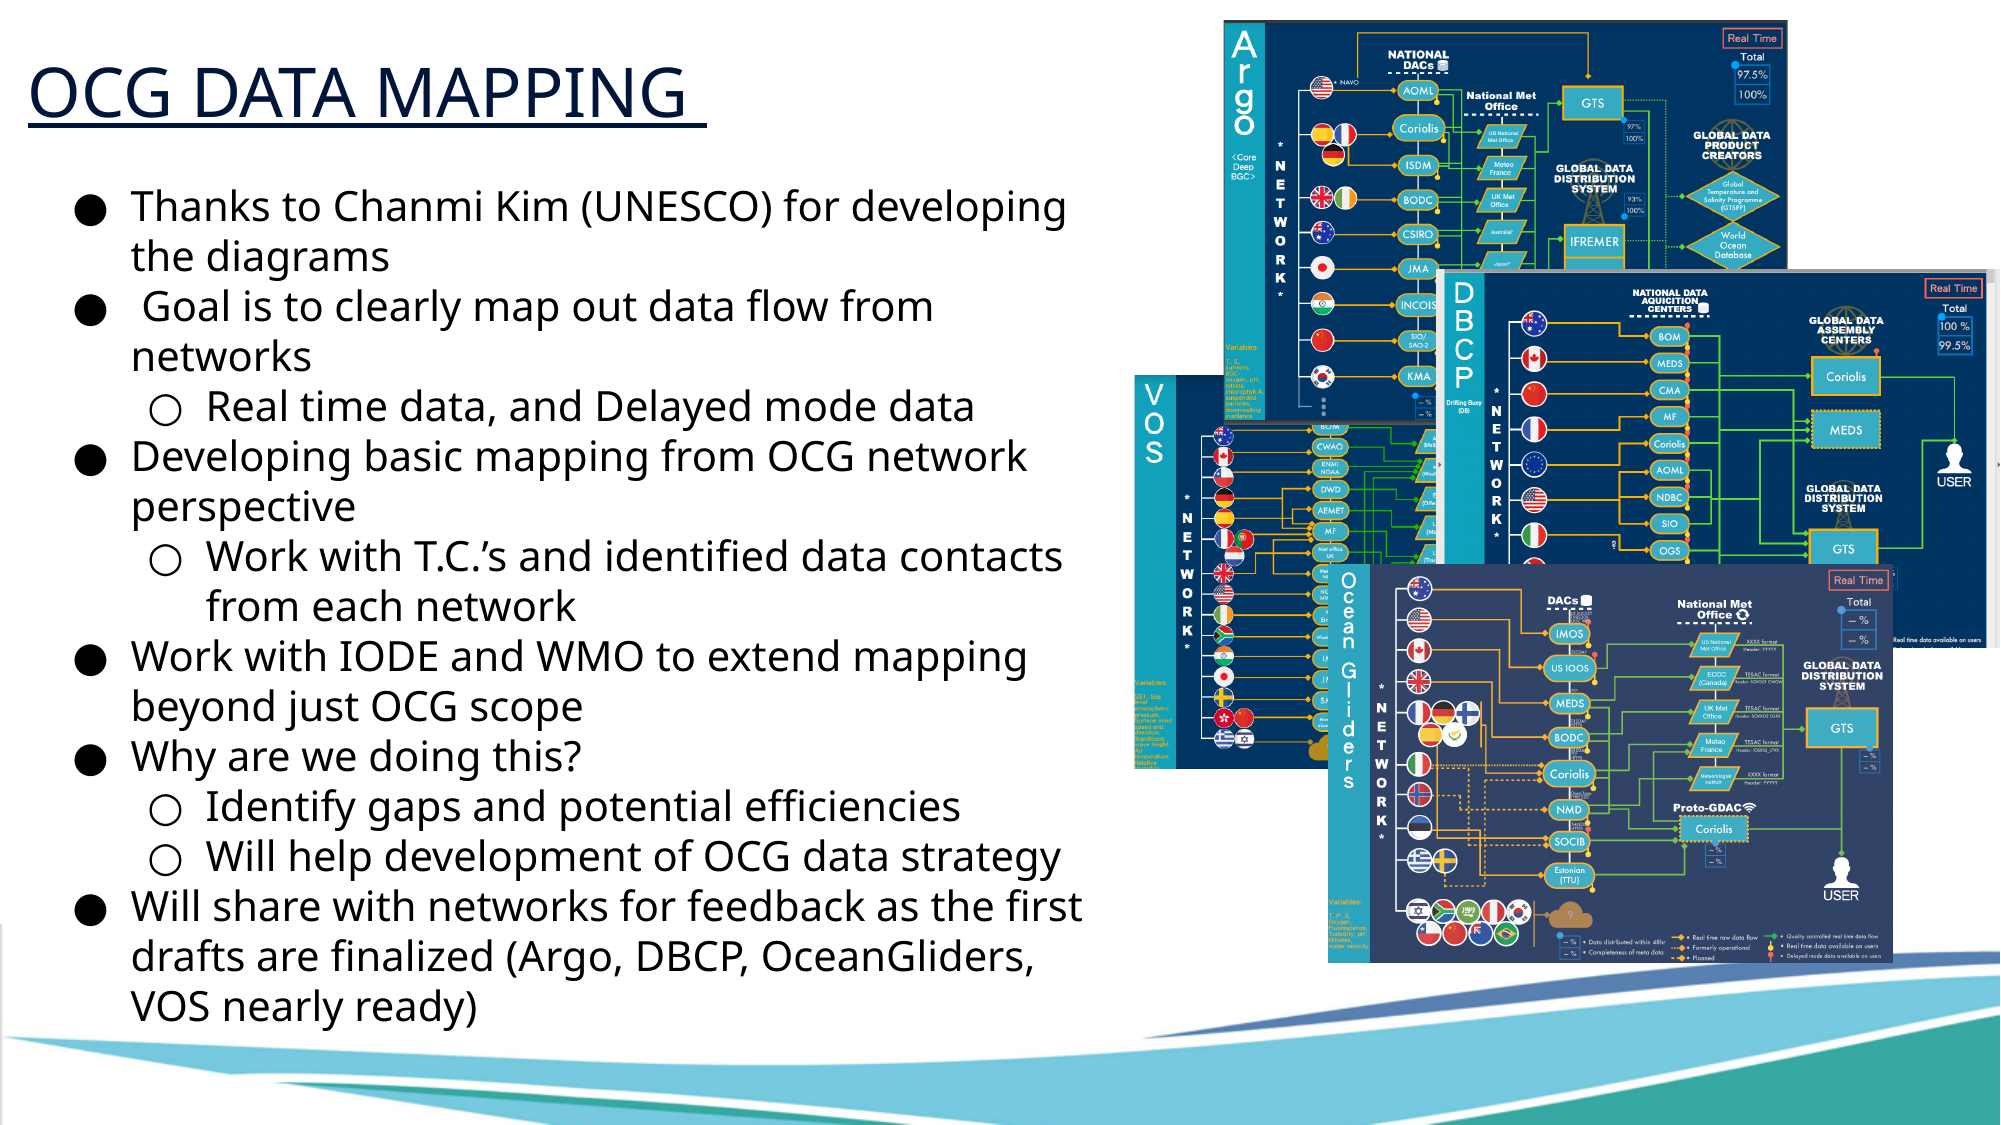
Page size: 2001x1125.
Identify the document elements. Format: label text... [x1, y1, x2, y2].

picture [0, 20, 2000, 1125]
title OCG Data Mapping [12, 20, 1221, 170]
text_box Thanks to Chanmi Kim (UNESCO) for developing the diagrams Goal is to clearly map out data flow from networks Real time data, and Delayed mode data Developing basic mapping from OCG network perspective Work with T.C.’s and identified data contacts from each network Work with IODE and WMO to extend mapping beyond just OCG scope Why are we doing this? Identify gaps and potential efficiencies Will help development of OCG data strategy Will share with networks for feedback as the first drafts are finalized (Argo, DBCP, OceanGliders, VOS nearly ready) [40, 170, 1141, 1025]
